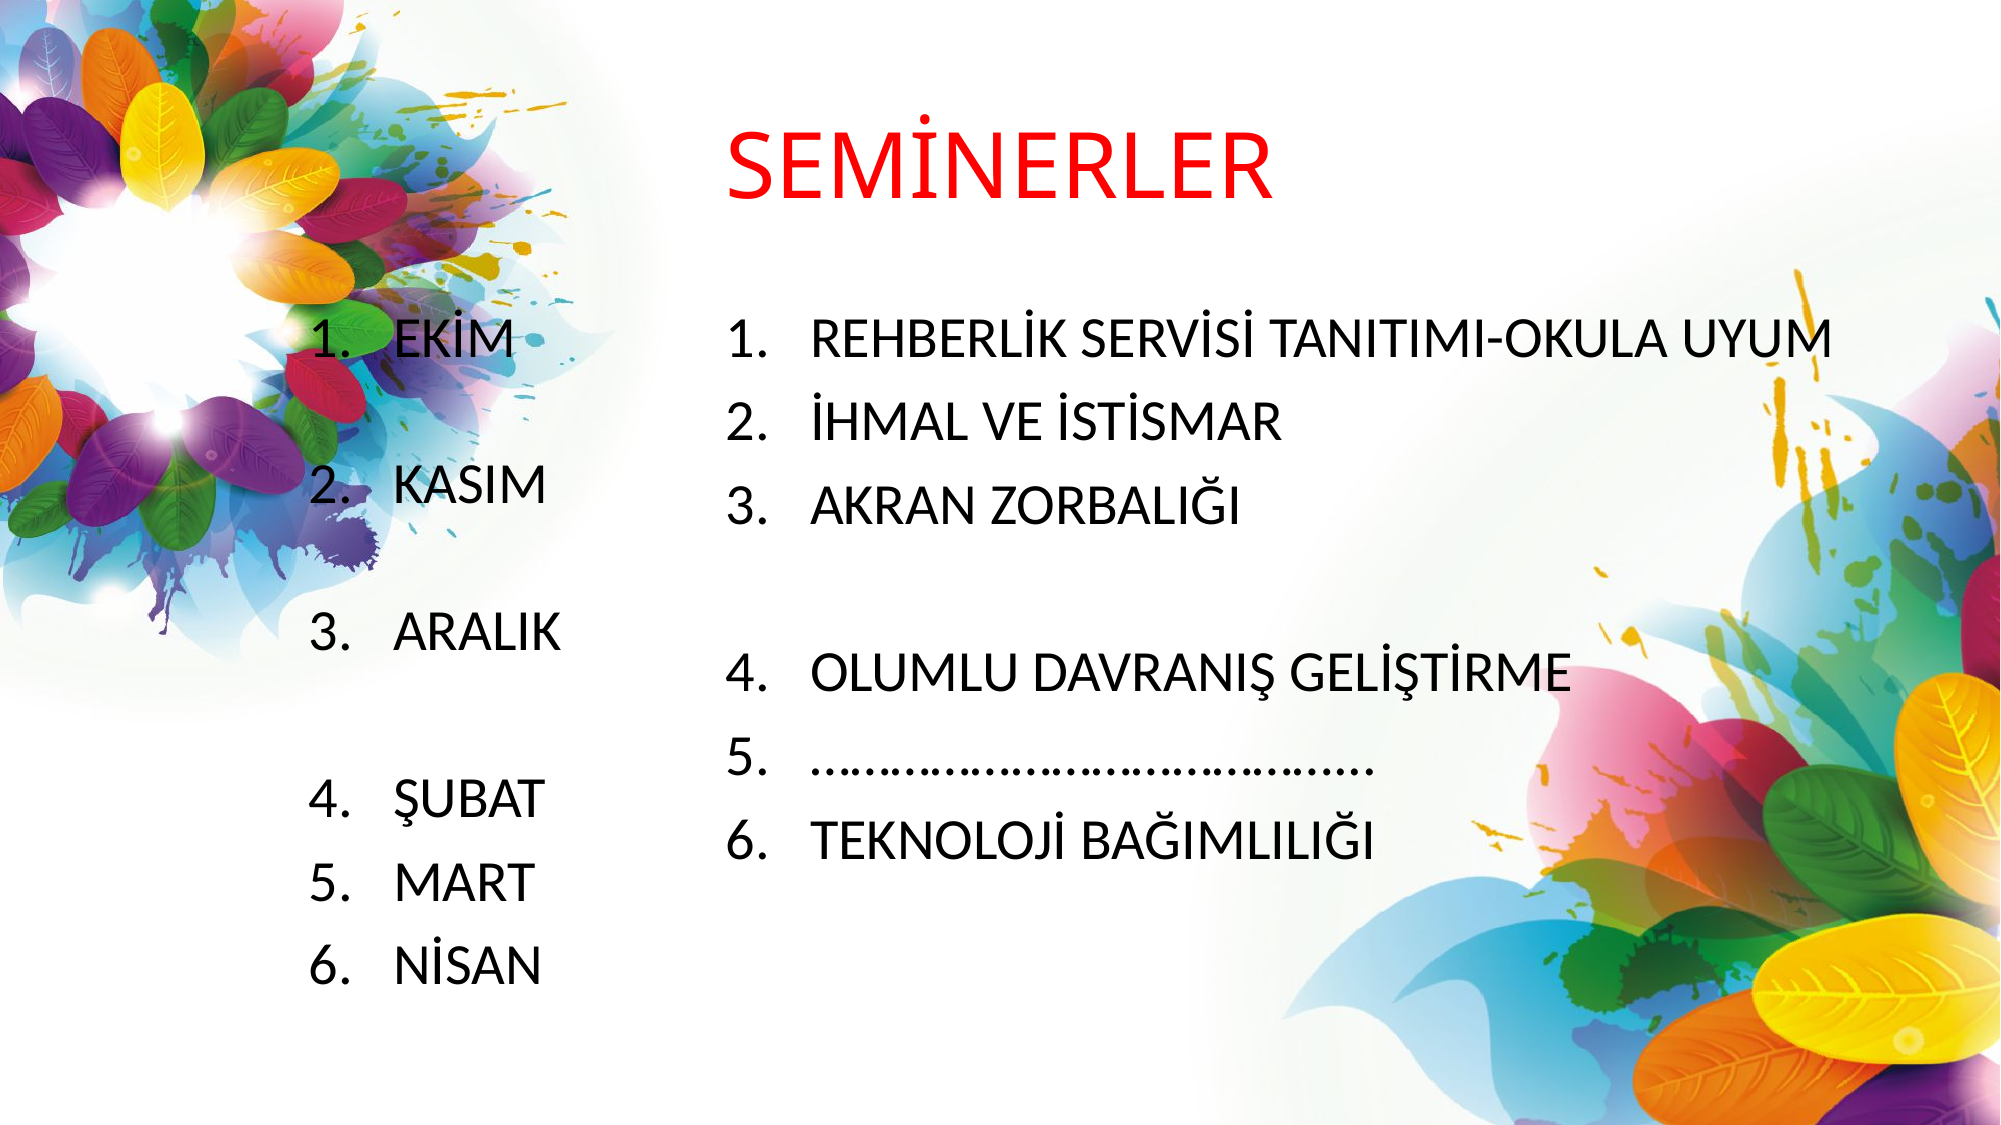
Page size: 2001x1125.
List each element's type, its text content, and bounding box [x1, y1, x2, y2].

picture [0, 0, 2001, 1125]
list EKİM KASIM ARALIK ŞUBAT MART NİSAN [293, 299, 695, 1014]
title SEMİNERLER [710, 59, 1735, 278]
text_box REHBERLİK SERVİSİ TANITIMI-OKULA UYUM İHMAL VE İSTİSMAR AKRAN ZORBALIĞI OLUMLU DAVRANIŞ GELİŞTİRME …………………………………... TEKNOLOJİ BAĞIMLILIĞI [710, 299, 1865, 1014]
